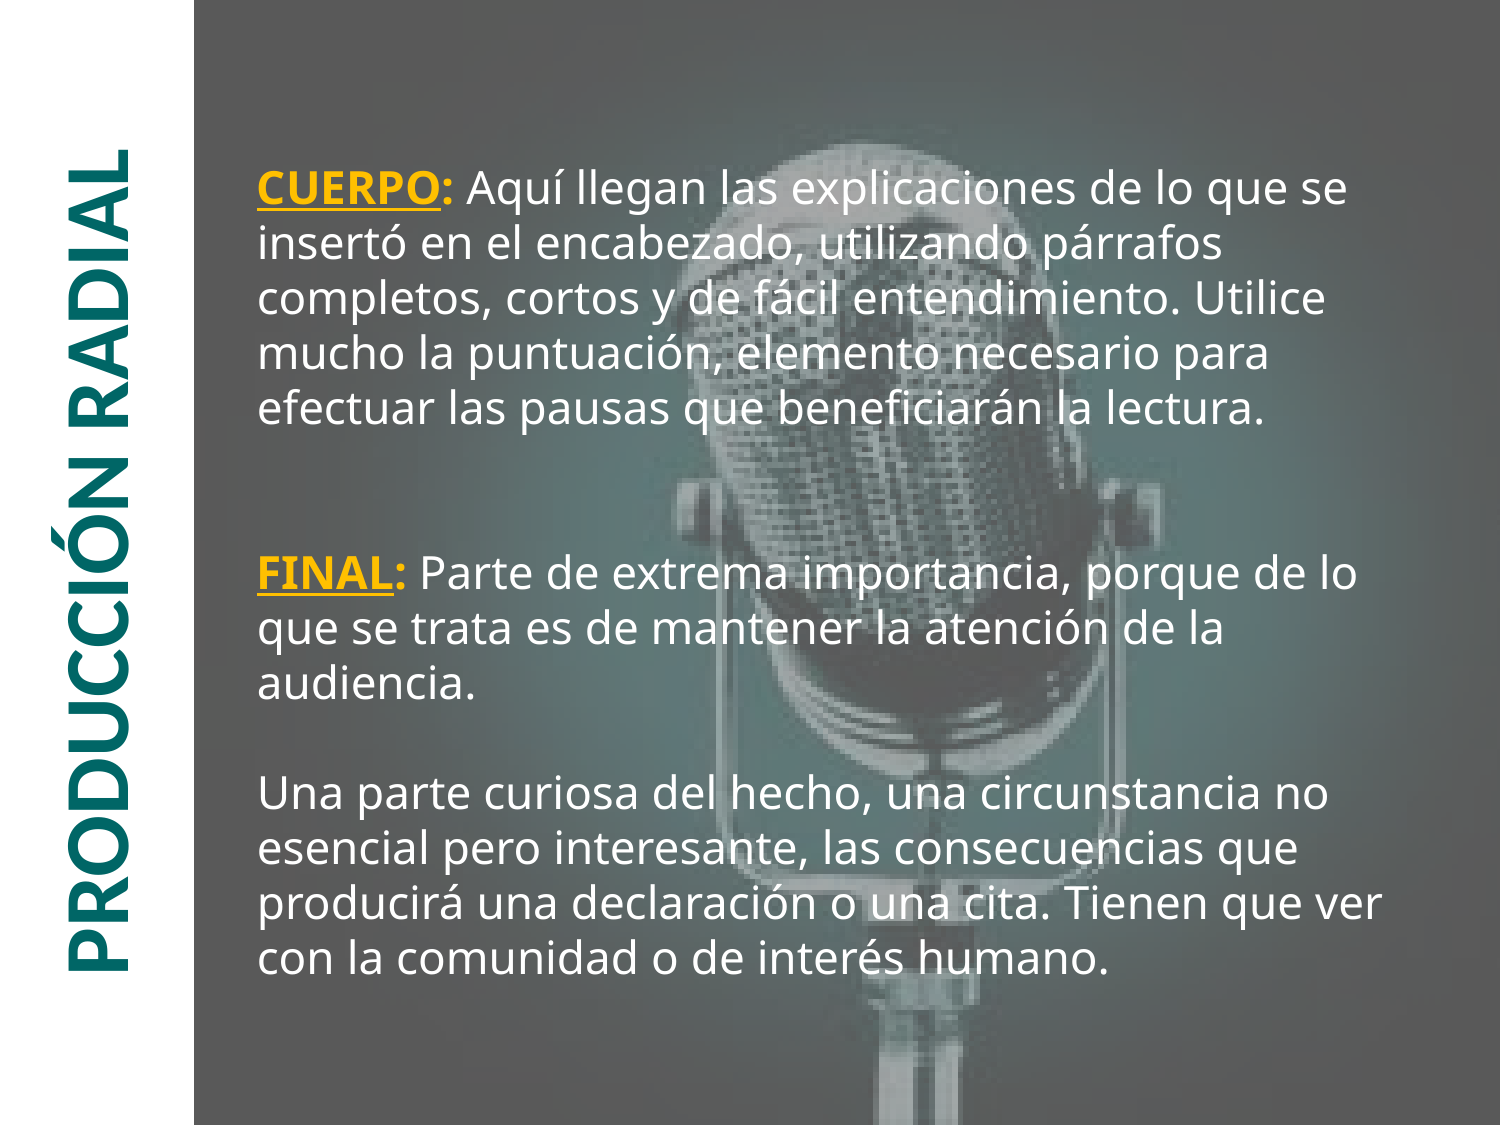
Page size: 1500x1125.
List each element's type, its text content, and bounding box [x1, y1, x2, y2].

text_box PRODUCCIÓN RADIAL [29, 0, 155, 1125]
picture [194, 0, 1500, 1125]
